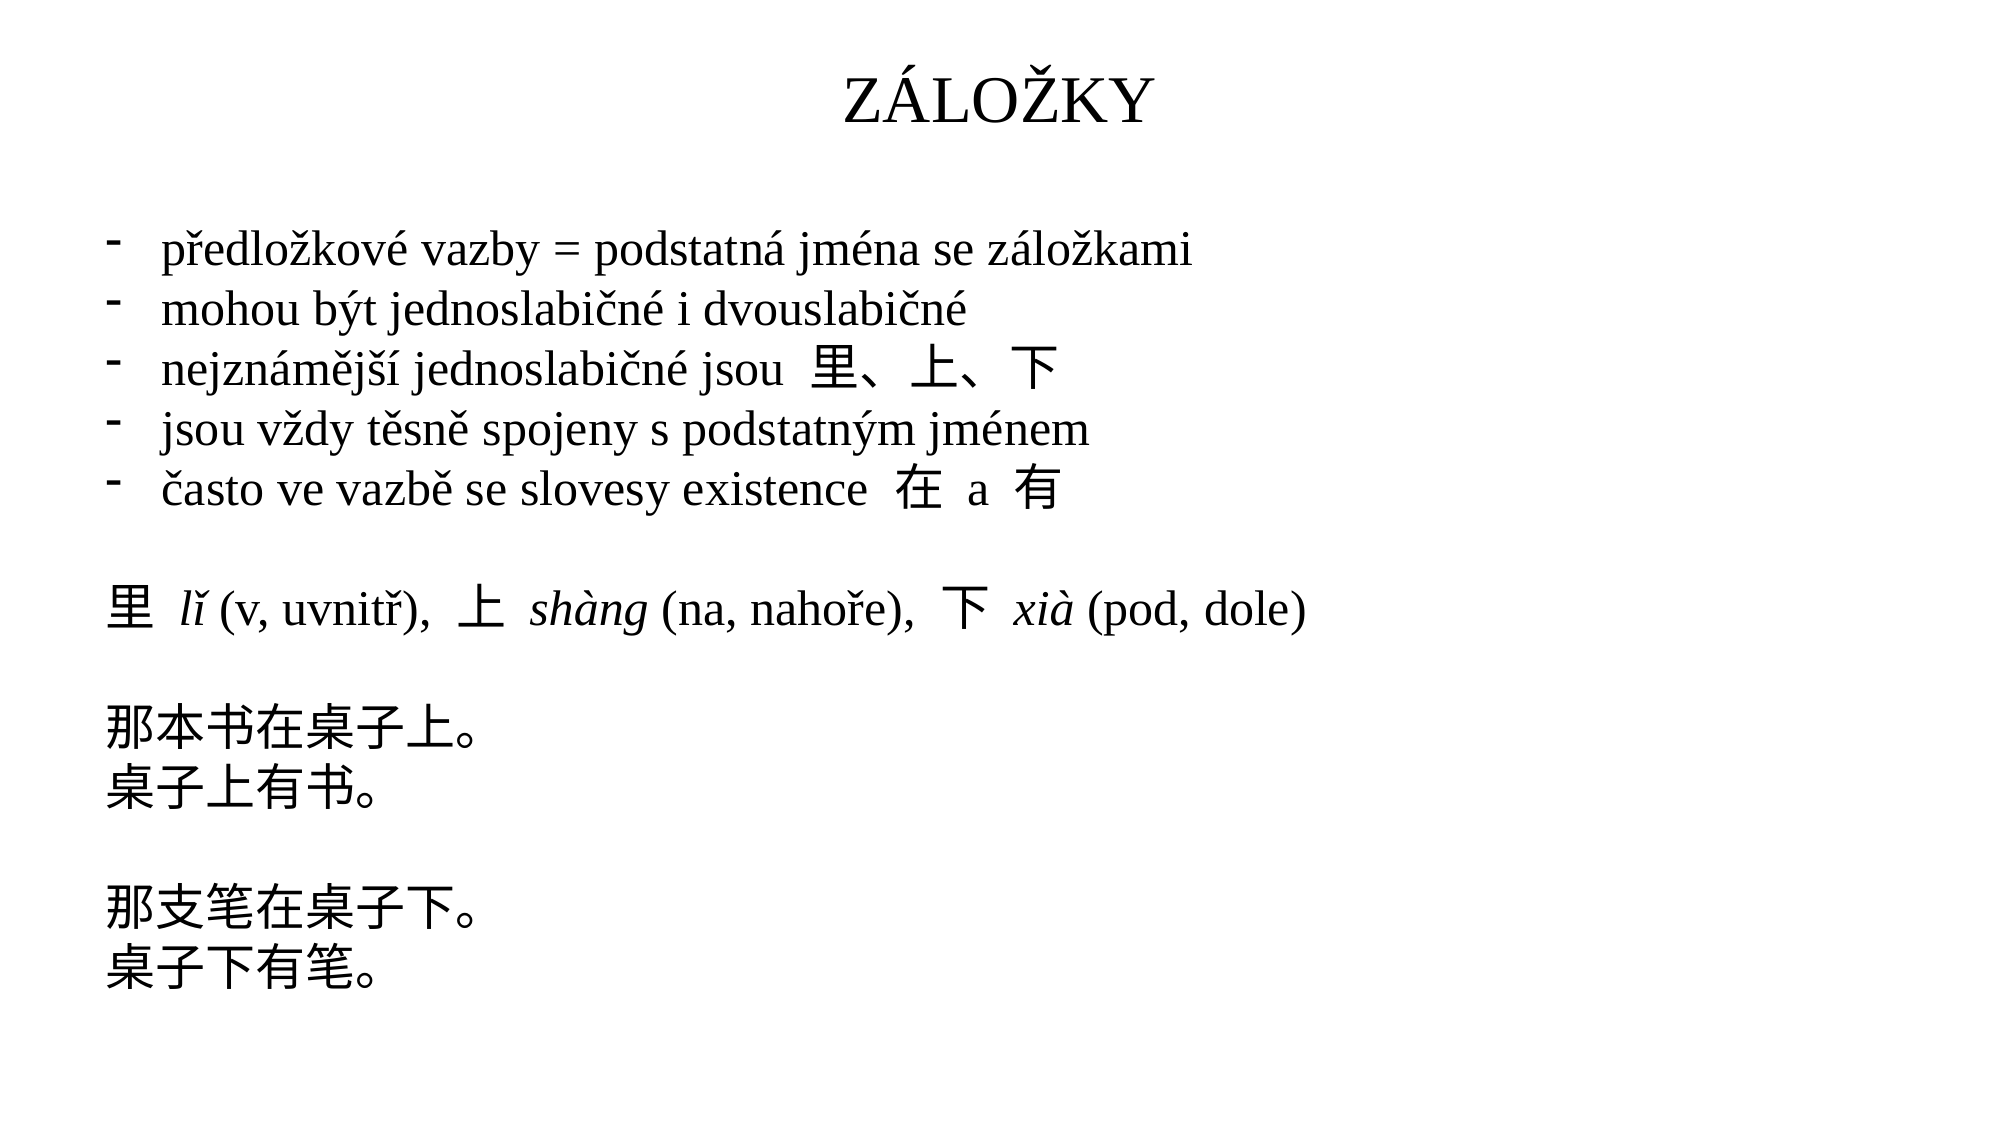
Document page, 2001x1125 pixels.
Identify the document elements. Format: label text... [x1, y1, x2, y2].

text_box ZÁLOŽKY předložkové vazby = podstatná jména se záložkami mohou být jednoslabičné i dvouslabičné nejznámější jednoslabičné jsou 里、上、下 jsou vždy těsně spojeny s podstatným jménem často ve vazbě se slovesy existence 在 a 有 里 lǐ (v, uvnitř), 上 shàng (na, nahoře), 下 xià (pod, dole) 那本书在桌子上。 桌子上有书。 那支笔在桌子下。 桌子下有笔。 [90, 48, 1910, 1063]
